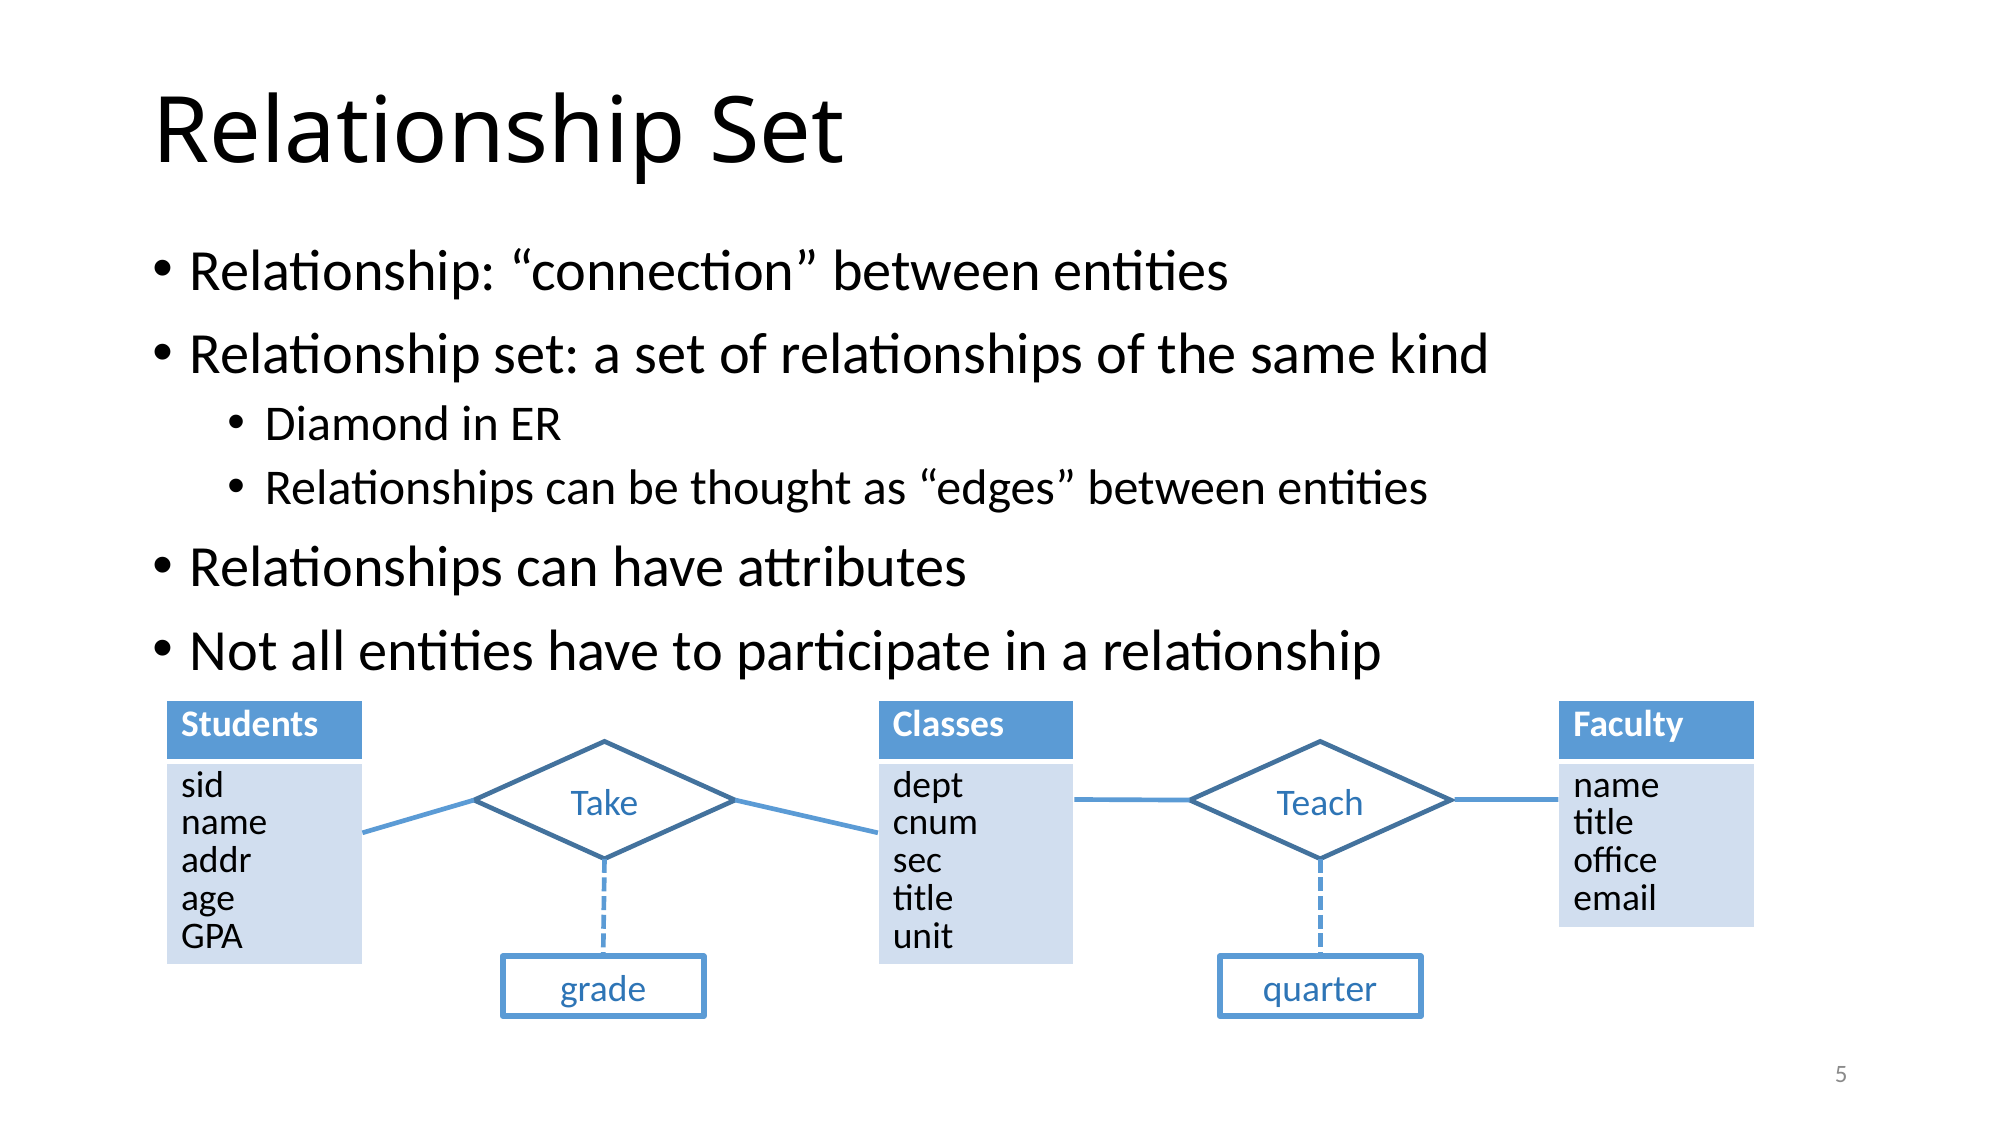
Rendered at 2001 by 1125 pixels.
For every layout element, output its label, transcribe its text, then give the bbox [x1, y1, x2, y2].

slide_number 5 [1412, 1042, 1863, 1103]
table_header Faculty [1559, 701, 1754, 759]
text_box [502, 858, 1421, 1017]
table_cell sid name addr age GPA [167, 764, 362, 964]
table_header Students [167, 701, 362, 759]
title Relationship Set [137, 59, 1863, 206]
table_cell name title office email [1559, 764, 1754, 927]
list Relationship: “connection” between entities Relationship set: a set of relationships of the same kind Diamond in ER Relationships can be thought as “edges” between entities Relationships can have attributes Not all entities have to participate in a relationship [137, 232, 1863, 1014]
table_header Classes [879, 701, 1073, 741]
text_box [362, 741, 1559, 859]
